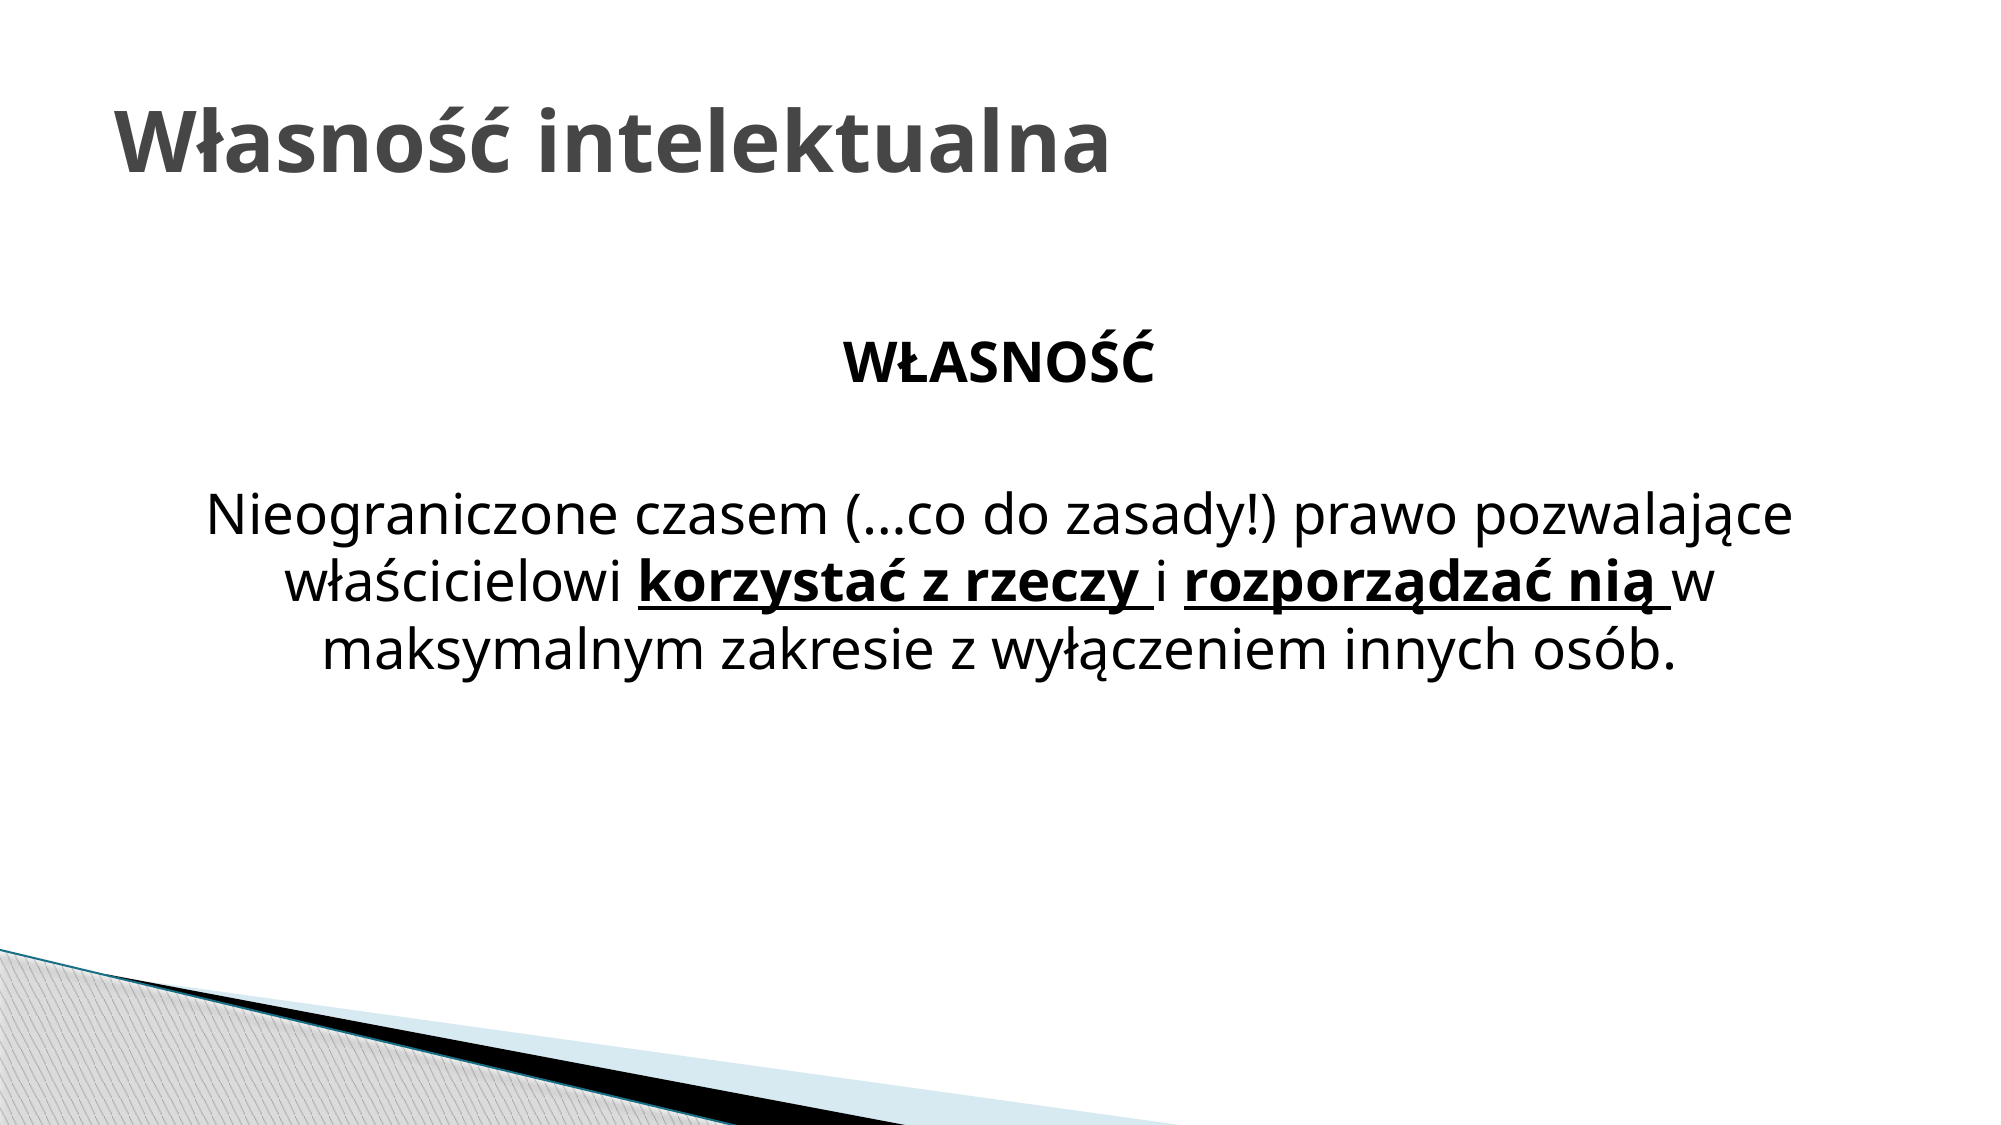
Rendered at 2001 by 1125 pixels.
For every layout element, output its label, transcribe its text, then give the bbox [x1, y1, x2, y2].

list WŁASNOŚĆ Nieograniczone czasem (…co do zasady!) prawo pozwalające właścicielowi korzystać z rzeczy i rozporządzać nią w maksymalnym zakresie z wyłączeniem innych osób. [99, 243, 1900, 986]
title Własność intelektualna [99, 45, 1900, 233]
